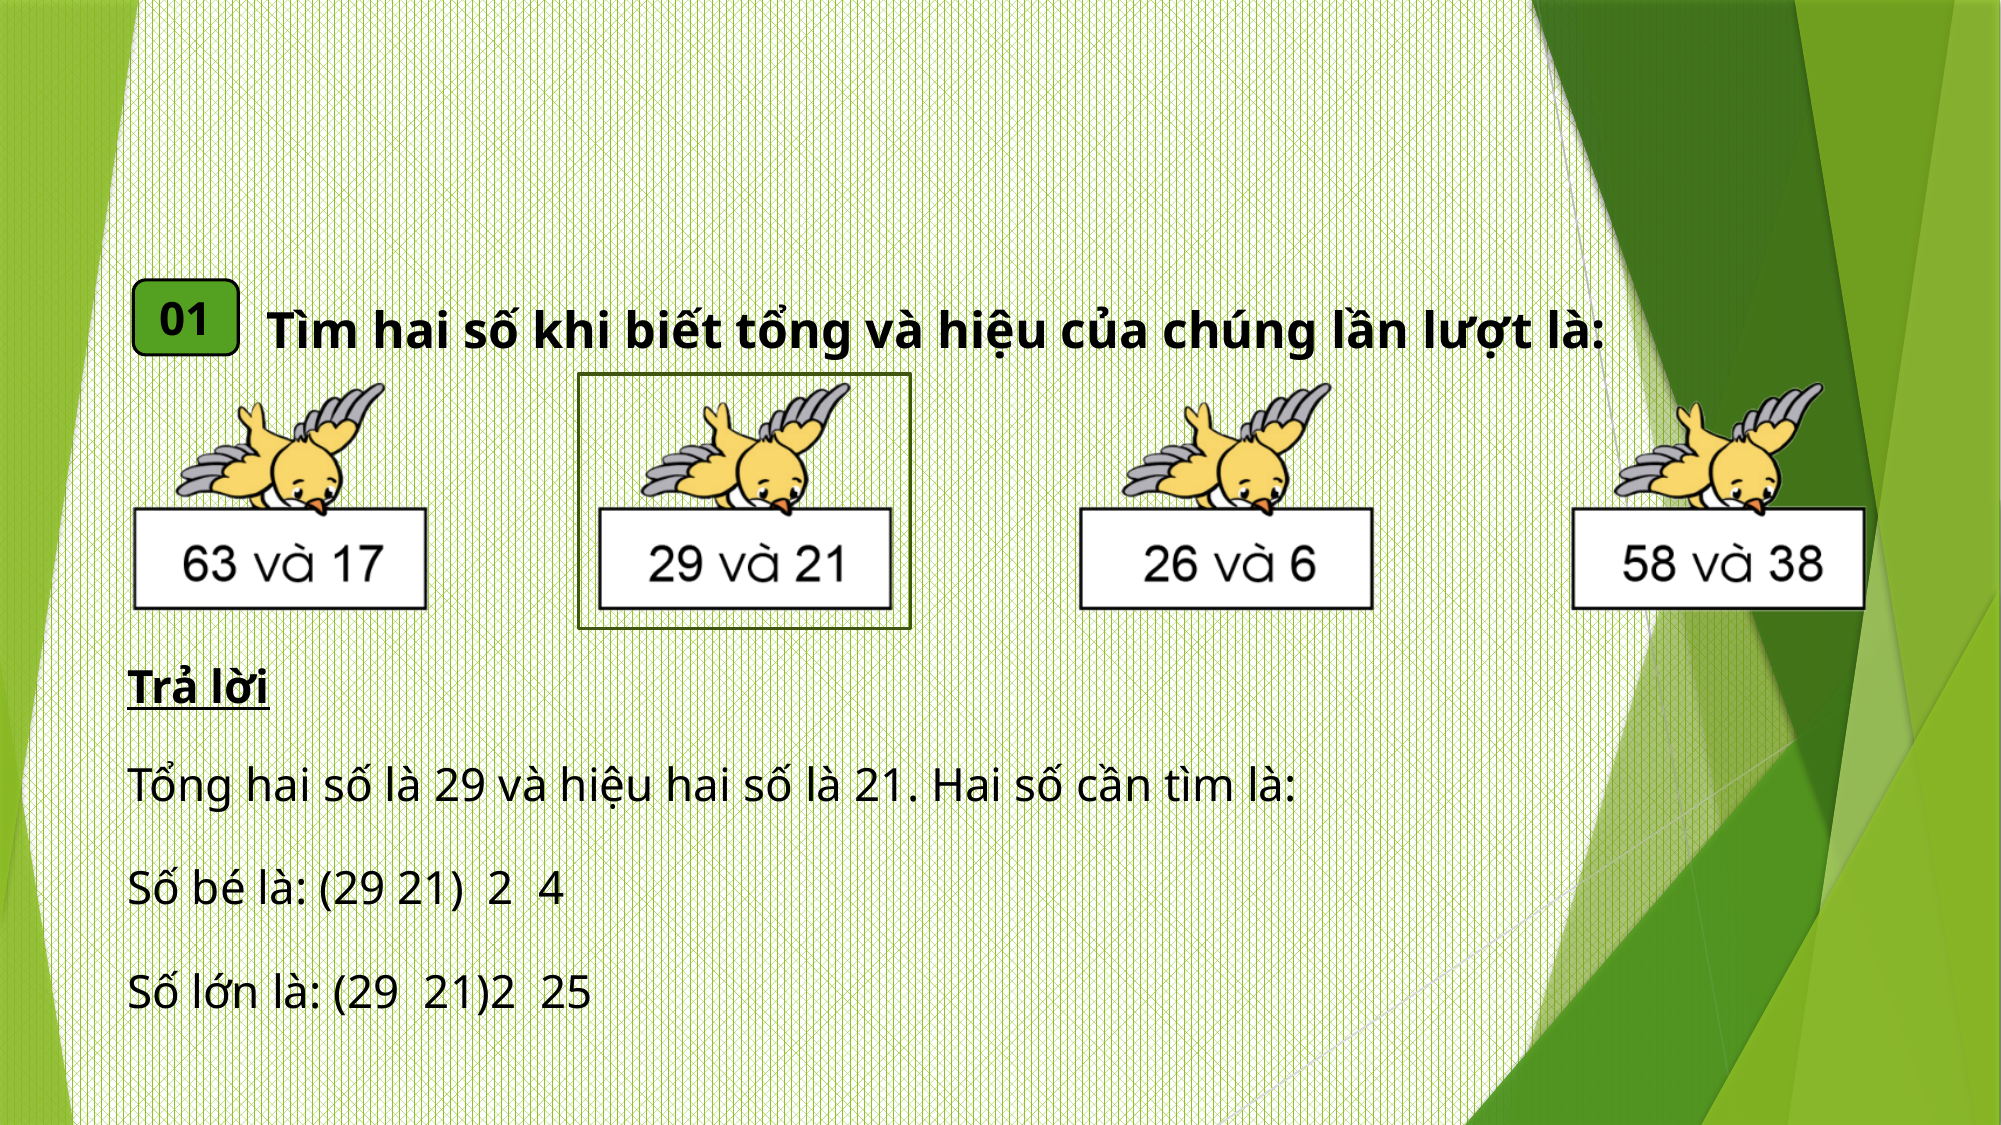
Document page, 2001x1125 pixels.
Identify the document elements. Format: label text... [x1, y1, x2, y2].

text_box Trả lời [112, 650, 288, 720]
picture [87, 375, 1883, 630]
text_box 01 [131, 278, 240, 357]
text_box Tìm hai số khi biết tổng và hiệu của chúng lần lượt là: [251, 260, 1719, 366]
